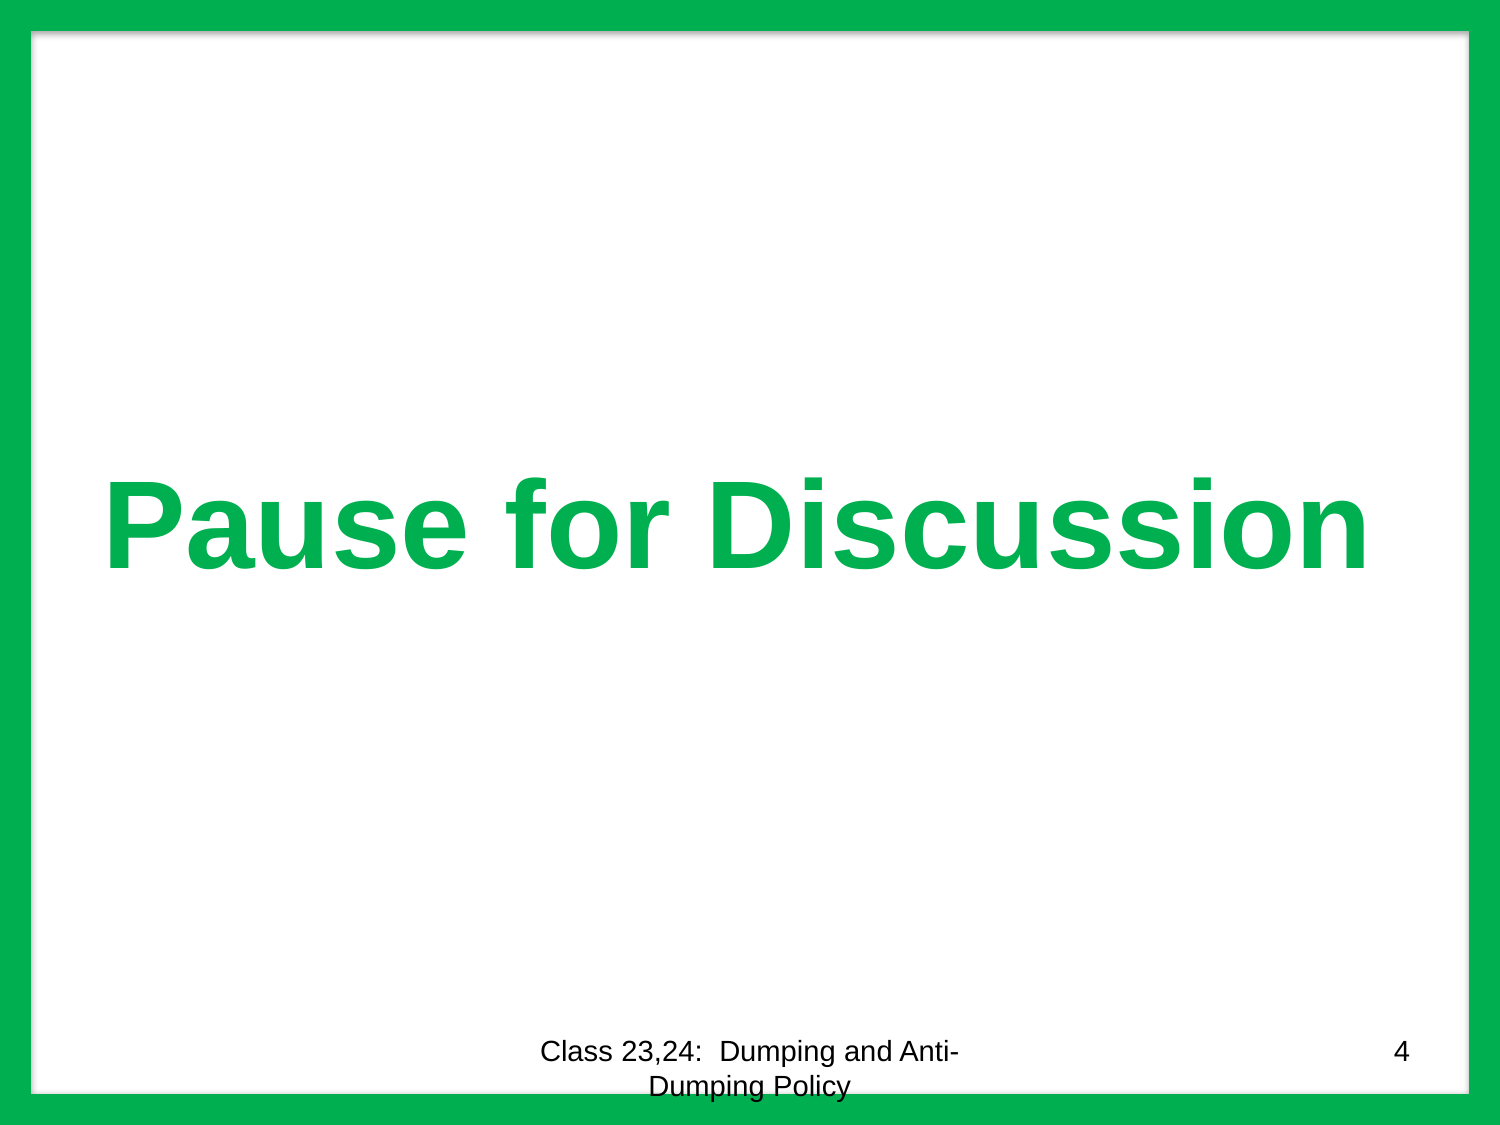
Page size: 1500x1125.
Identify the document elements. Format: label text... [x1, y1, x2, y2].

text_box [0, 0, 1500, 1125]
footer Class 23,24: Dumping and Anti-Dumping Policy [512, 1024, 988, 1103]
slide_number 4 [1074, 1024, 1426, 1103]
